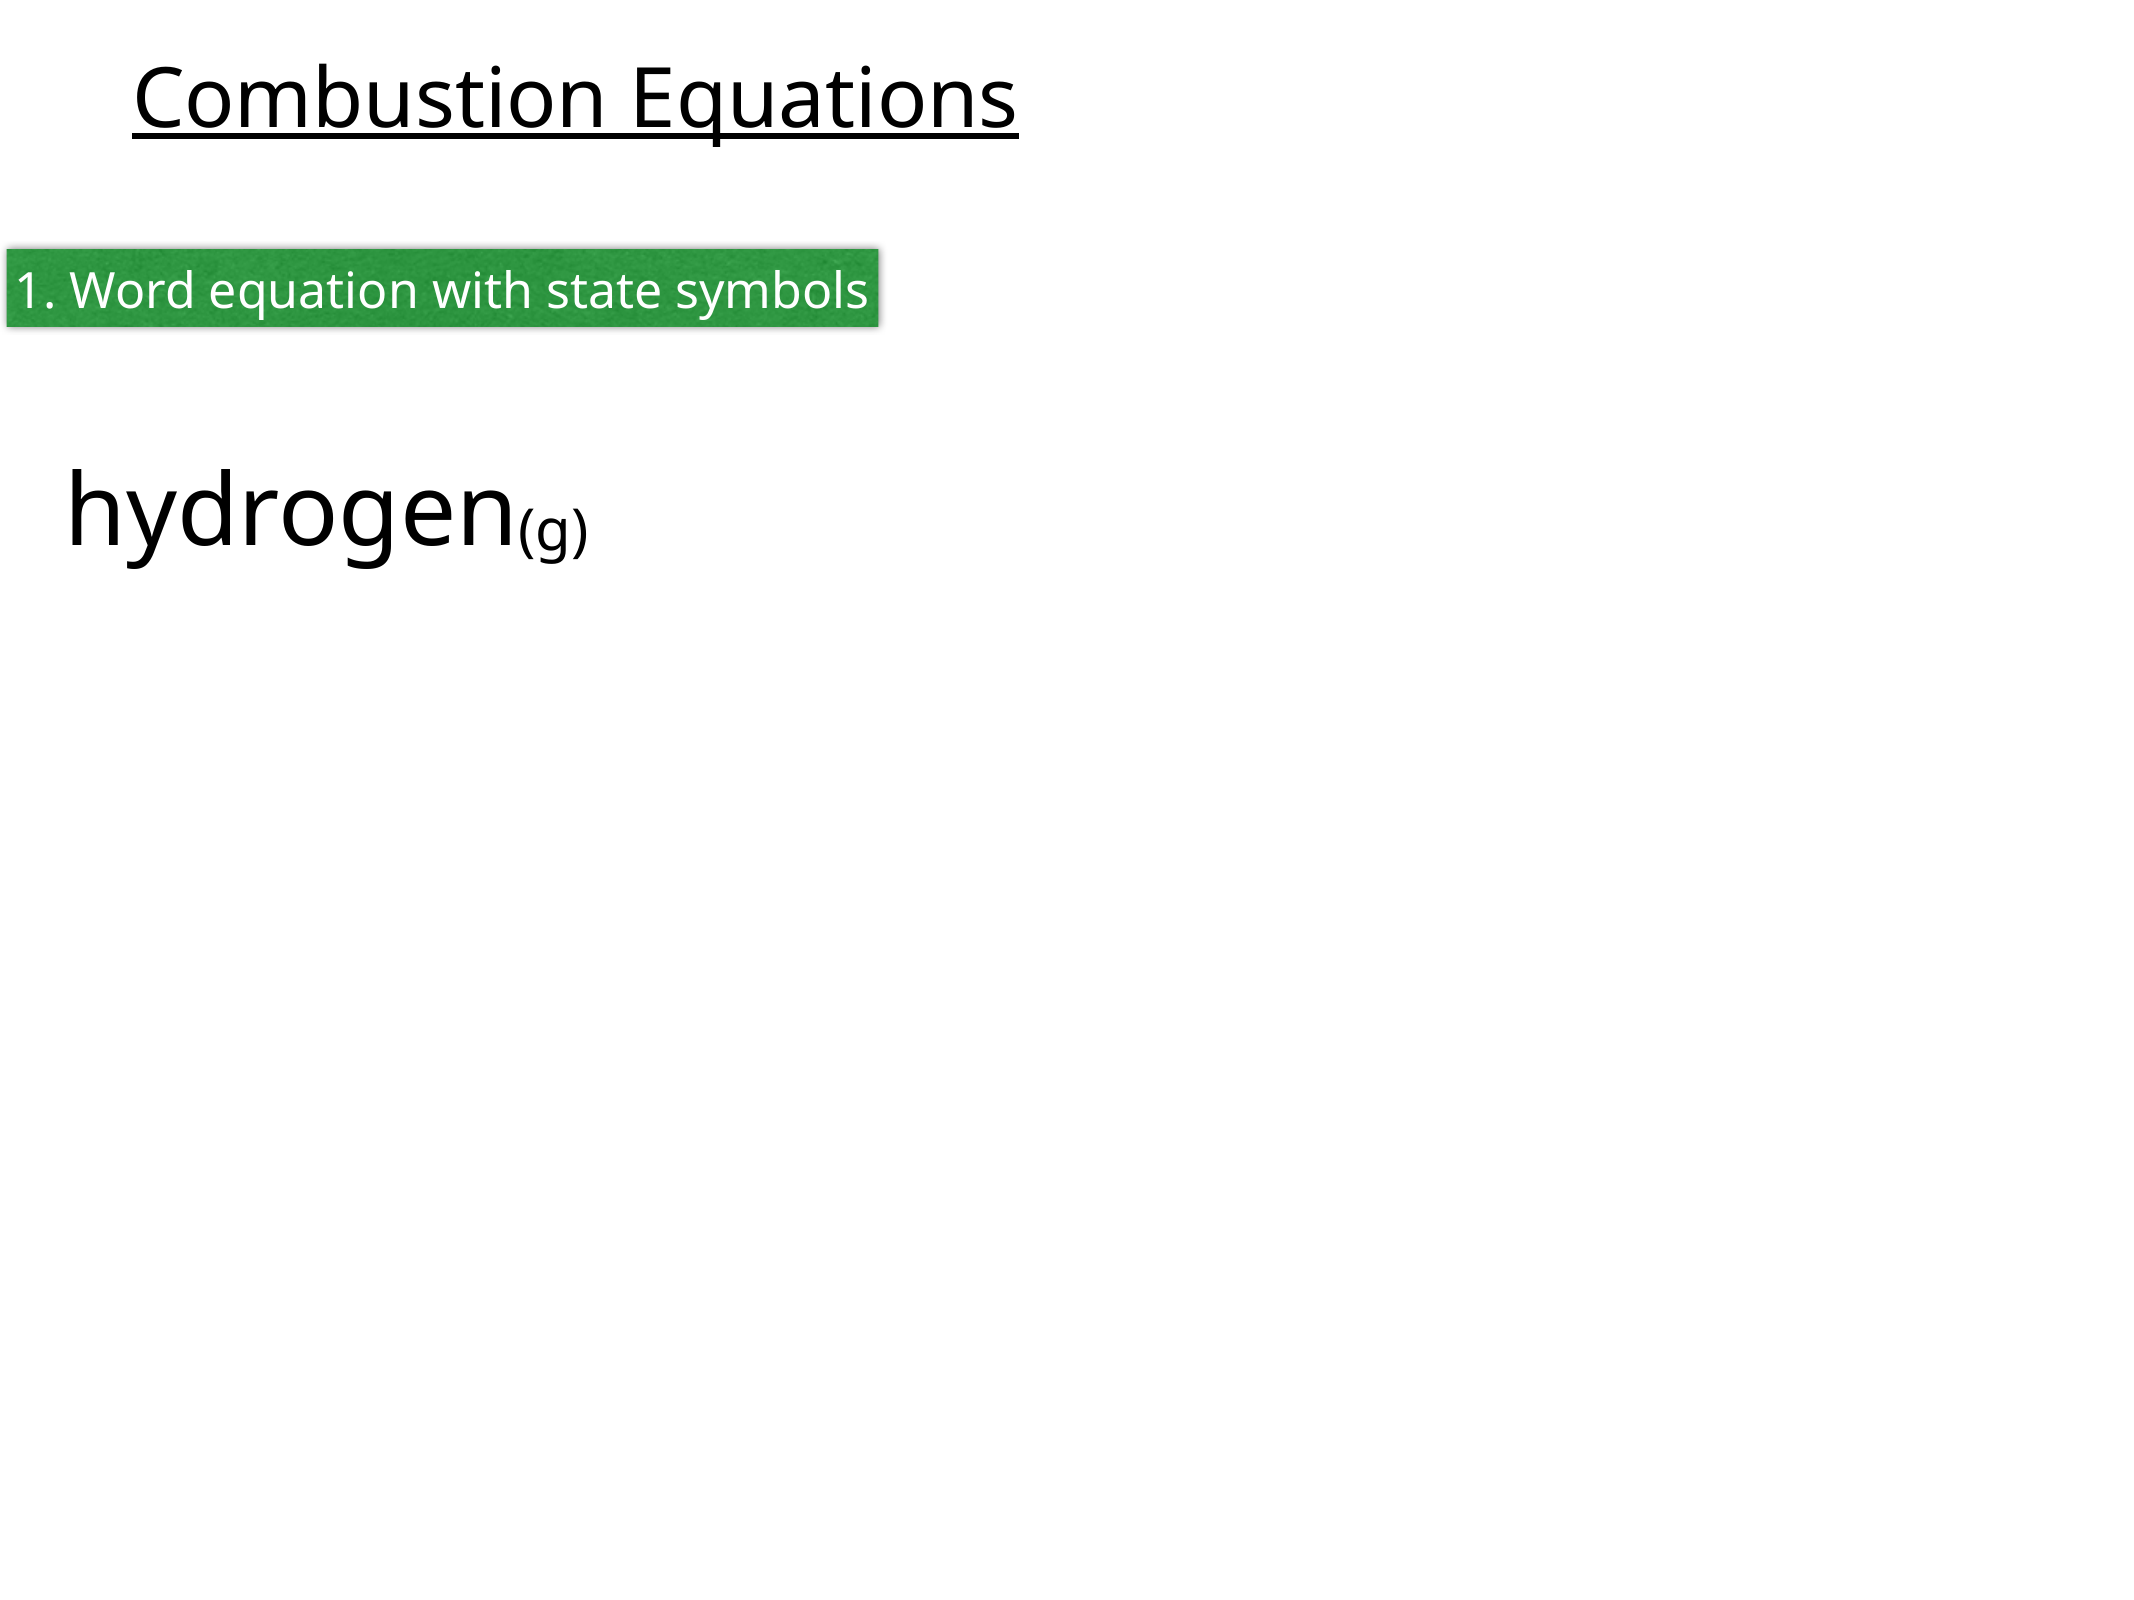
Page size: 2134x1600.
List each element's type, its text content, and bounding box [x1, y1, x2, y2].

text_box 1. Word equation with state symbols [6, 249, 879, 327]
text_box hydrogen(g) + oxygen(g) —> water(g) [56, 437, 1668, 574]
text_box Combustion Equations [121, 33, 1030, 155]
